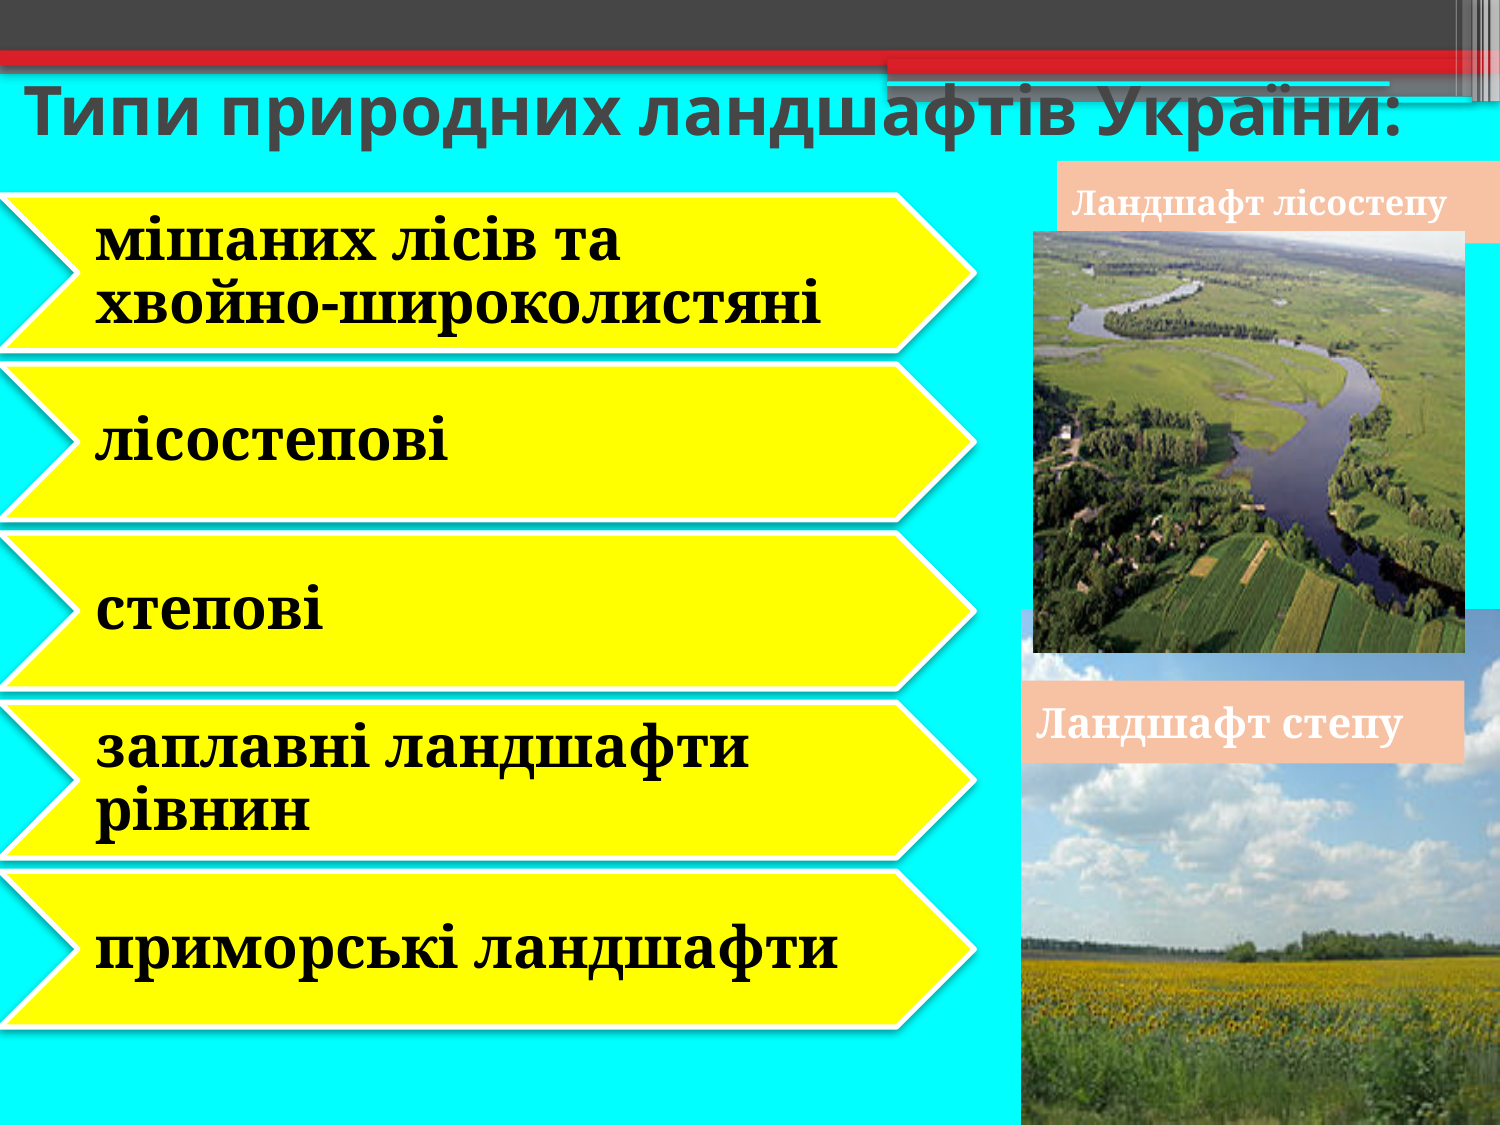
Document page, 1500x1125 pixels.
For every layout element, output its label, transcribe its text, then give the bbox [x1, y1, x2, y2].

text_box Ландшафт лісостепу [1057, 160, 1500, 244]
title Типи природних ландшафтів України: [0, 54, 1427, 161]
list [0, 184, 975, 1038]
picture [1021, 231, 1500, 1125]
